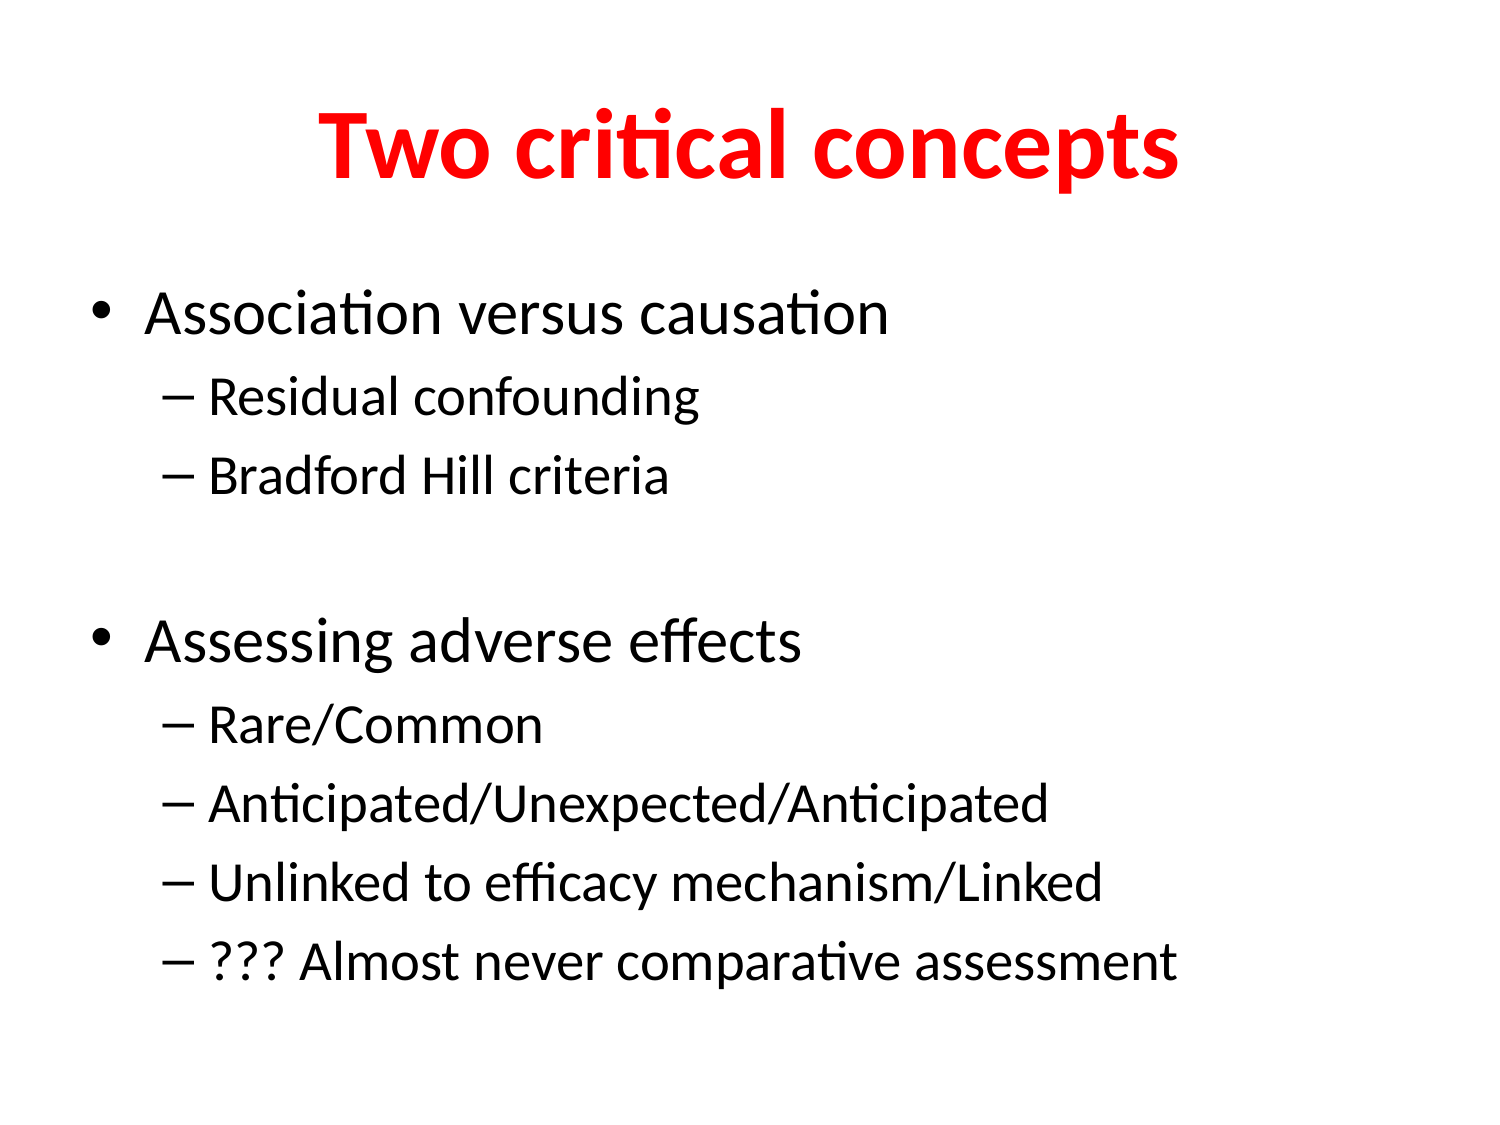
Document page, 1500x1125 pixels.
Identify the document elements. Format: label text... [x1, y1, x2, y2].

list Association versus causation Residual confounding Bradford Hill criteria Assessing adverse effects Rare/Common Anticipated/Unexpected/Anticipated Unlinked to efficacy mechanism/Linked ??? Almost never comparative assessment [75, 262, 1425, 1005]
title Two critical concepts [75, 45, 1425, 233]
